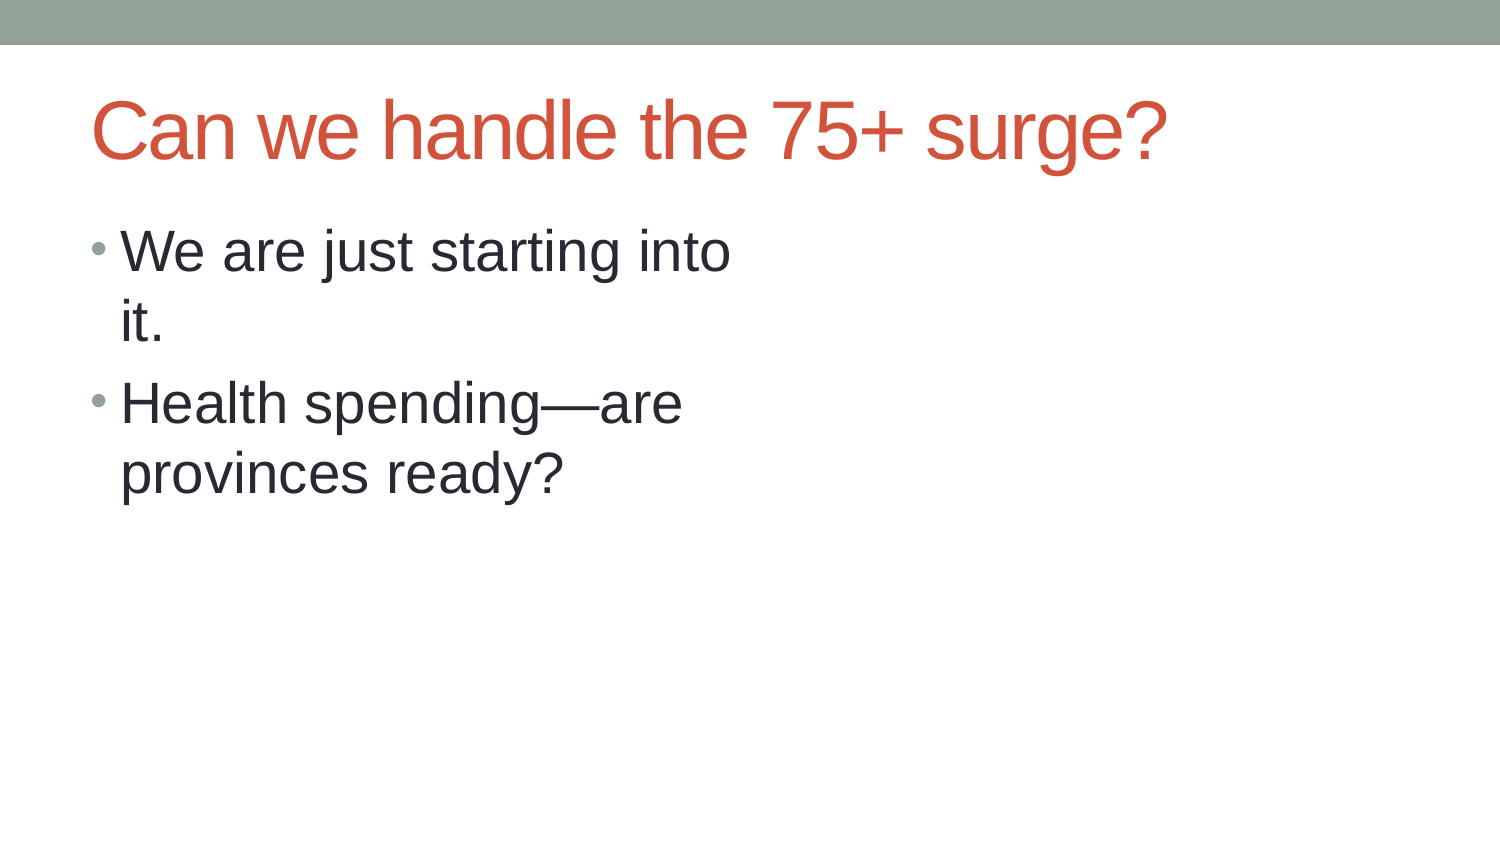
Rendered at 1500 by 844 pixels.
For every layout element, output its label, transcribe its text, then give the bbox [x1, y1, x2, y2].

list We are just starting into it. Health spending—are provinces ready? [75, 205, 750, 787]
title Can we handle the 75+ surge? [75, 65, 1425, 188]
